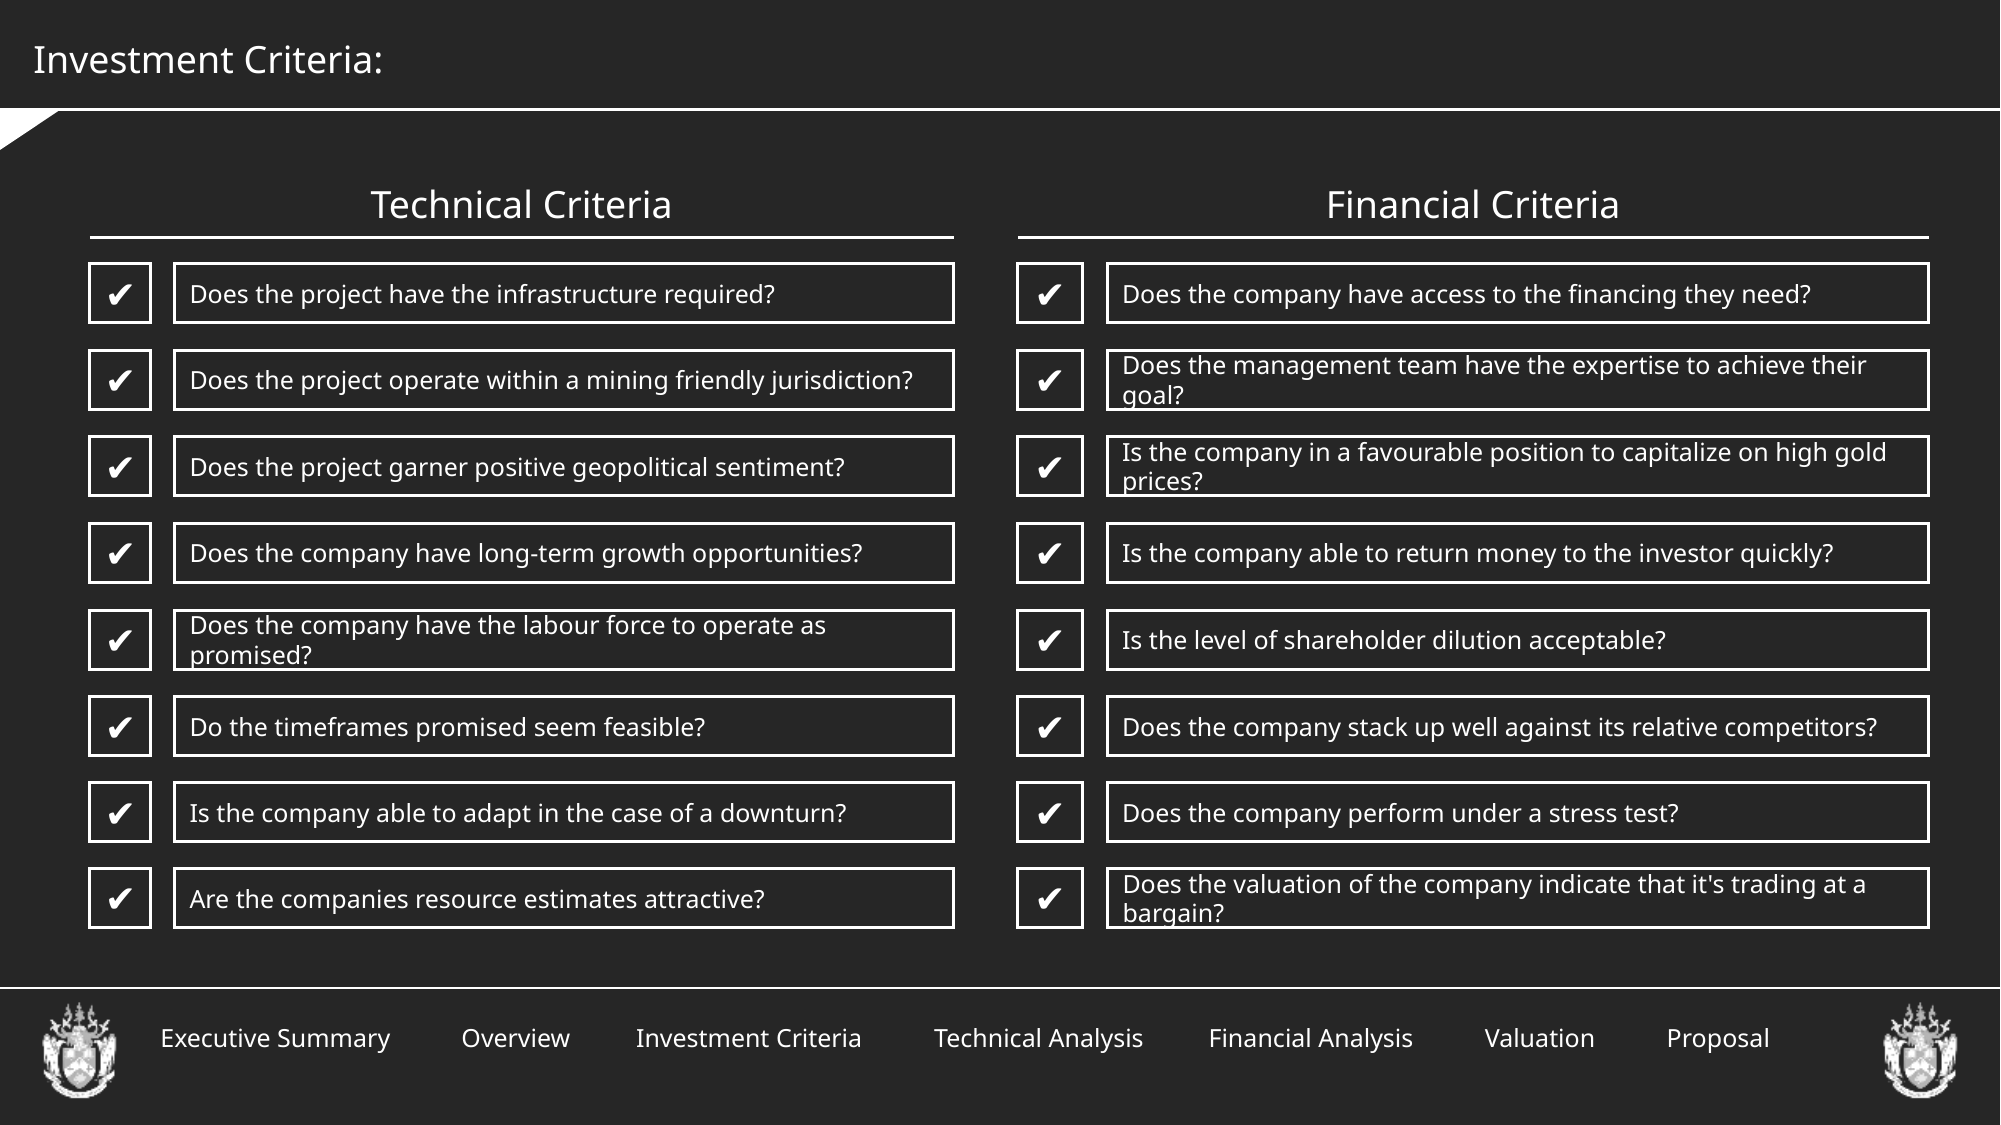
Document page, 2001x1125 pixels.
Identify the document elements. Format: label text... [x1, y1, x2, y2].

picture [40, 1001, 118, 1101]
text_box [1017, 263, 1930, 929]
text_box [0, 110, 63, 152]
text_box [1017, 170, 1930, 238]
text_box Investment Criteria: [18, 29, 2000, 89]
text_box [89, 263, 954, 929]
picture [1882, 1001, 1960, 1101]
text_box Technical Criteria [88, 170, 955, 237]
text_box Executive Summary Overview Investment Criteria Technical Analysis Financial Analysis Valuation Proposal [136, 1015, 1861, 1060]
